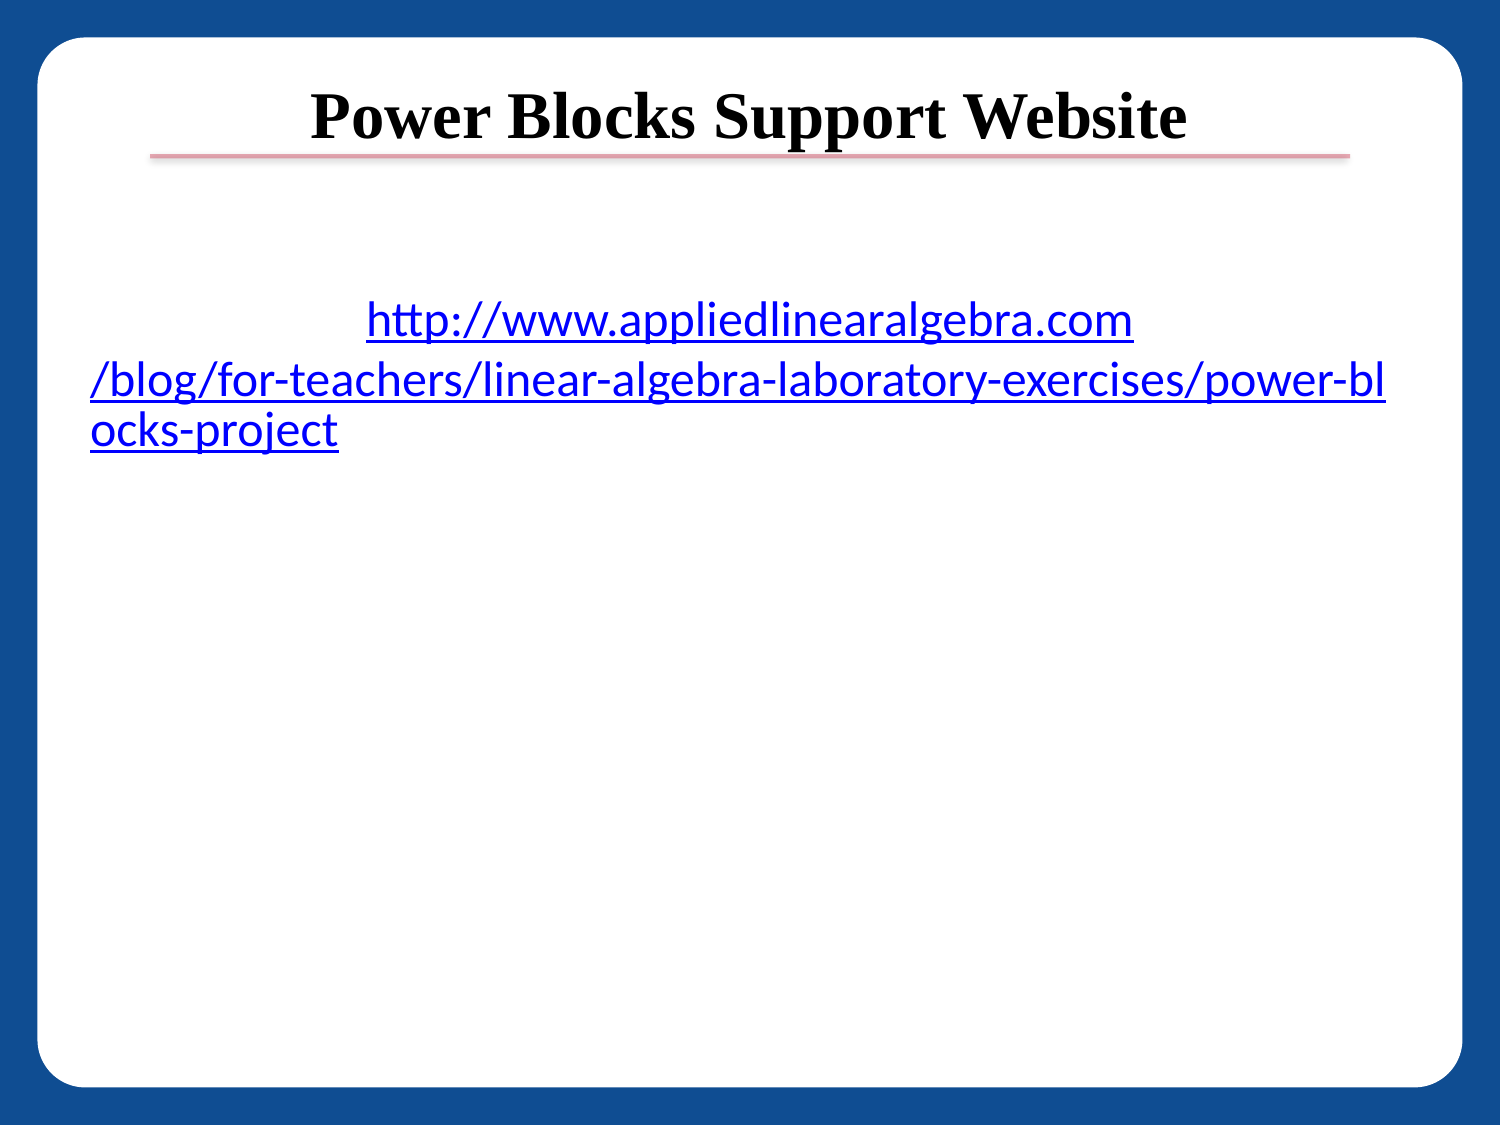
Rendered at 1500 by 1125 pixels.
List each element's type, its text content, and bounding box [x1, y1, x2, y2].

text_box [37, 37, 1463, 1088]
text_box http://www.appliedlinearalgebra.com/blog/for-teachers/linear-algebra-laboratory-exercises/power-blocks-project [74, 278, 1425, 449]
text_box Power Blocks Support Website [282, 64, 1218, 153]
